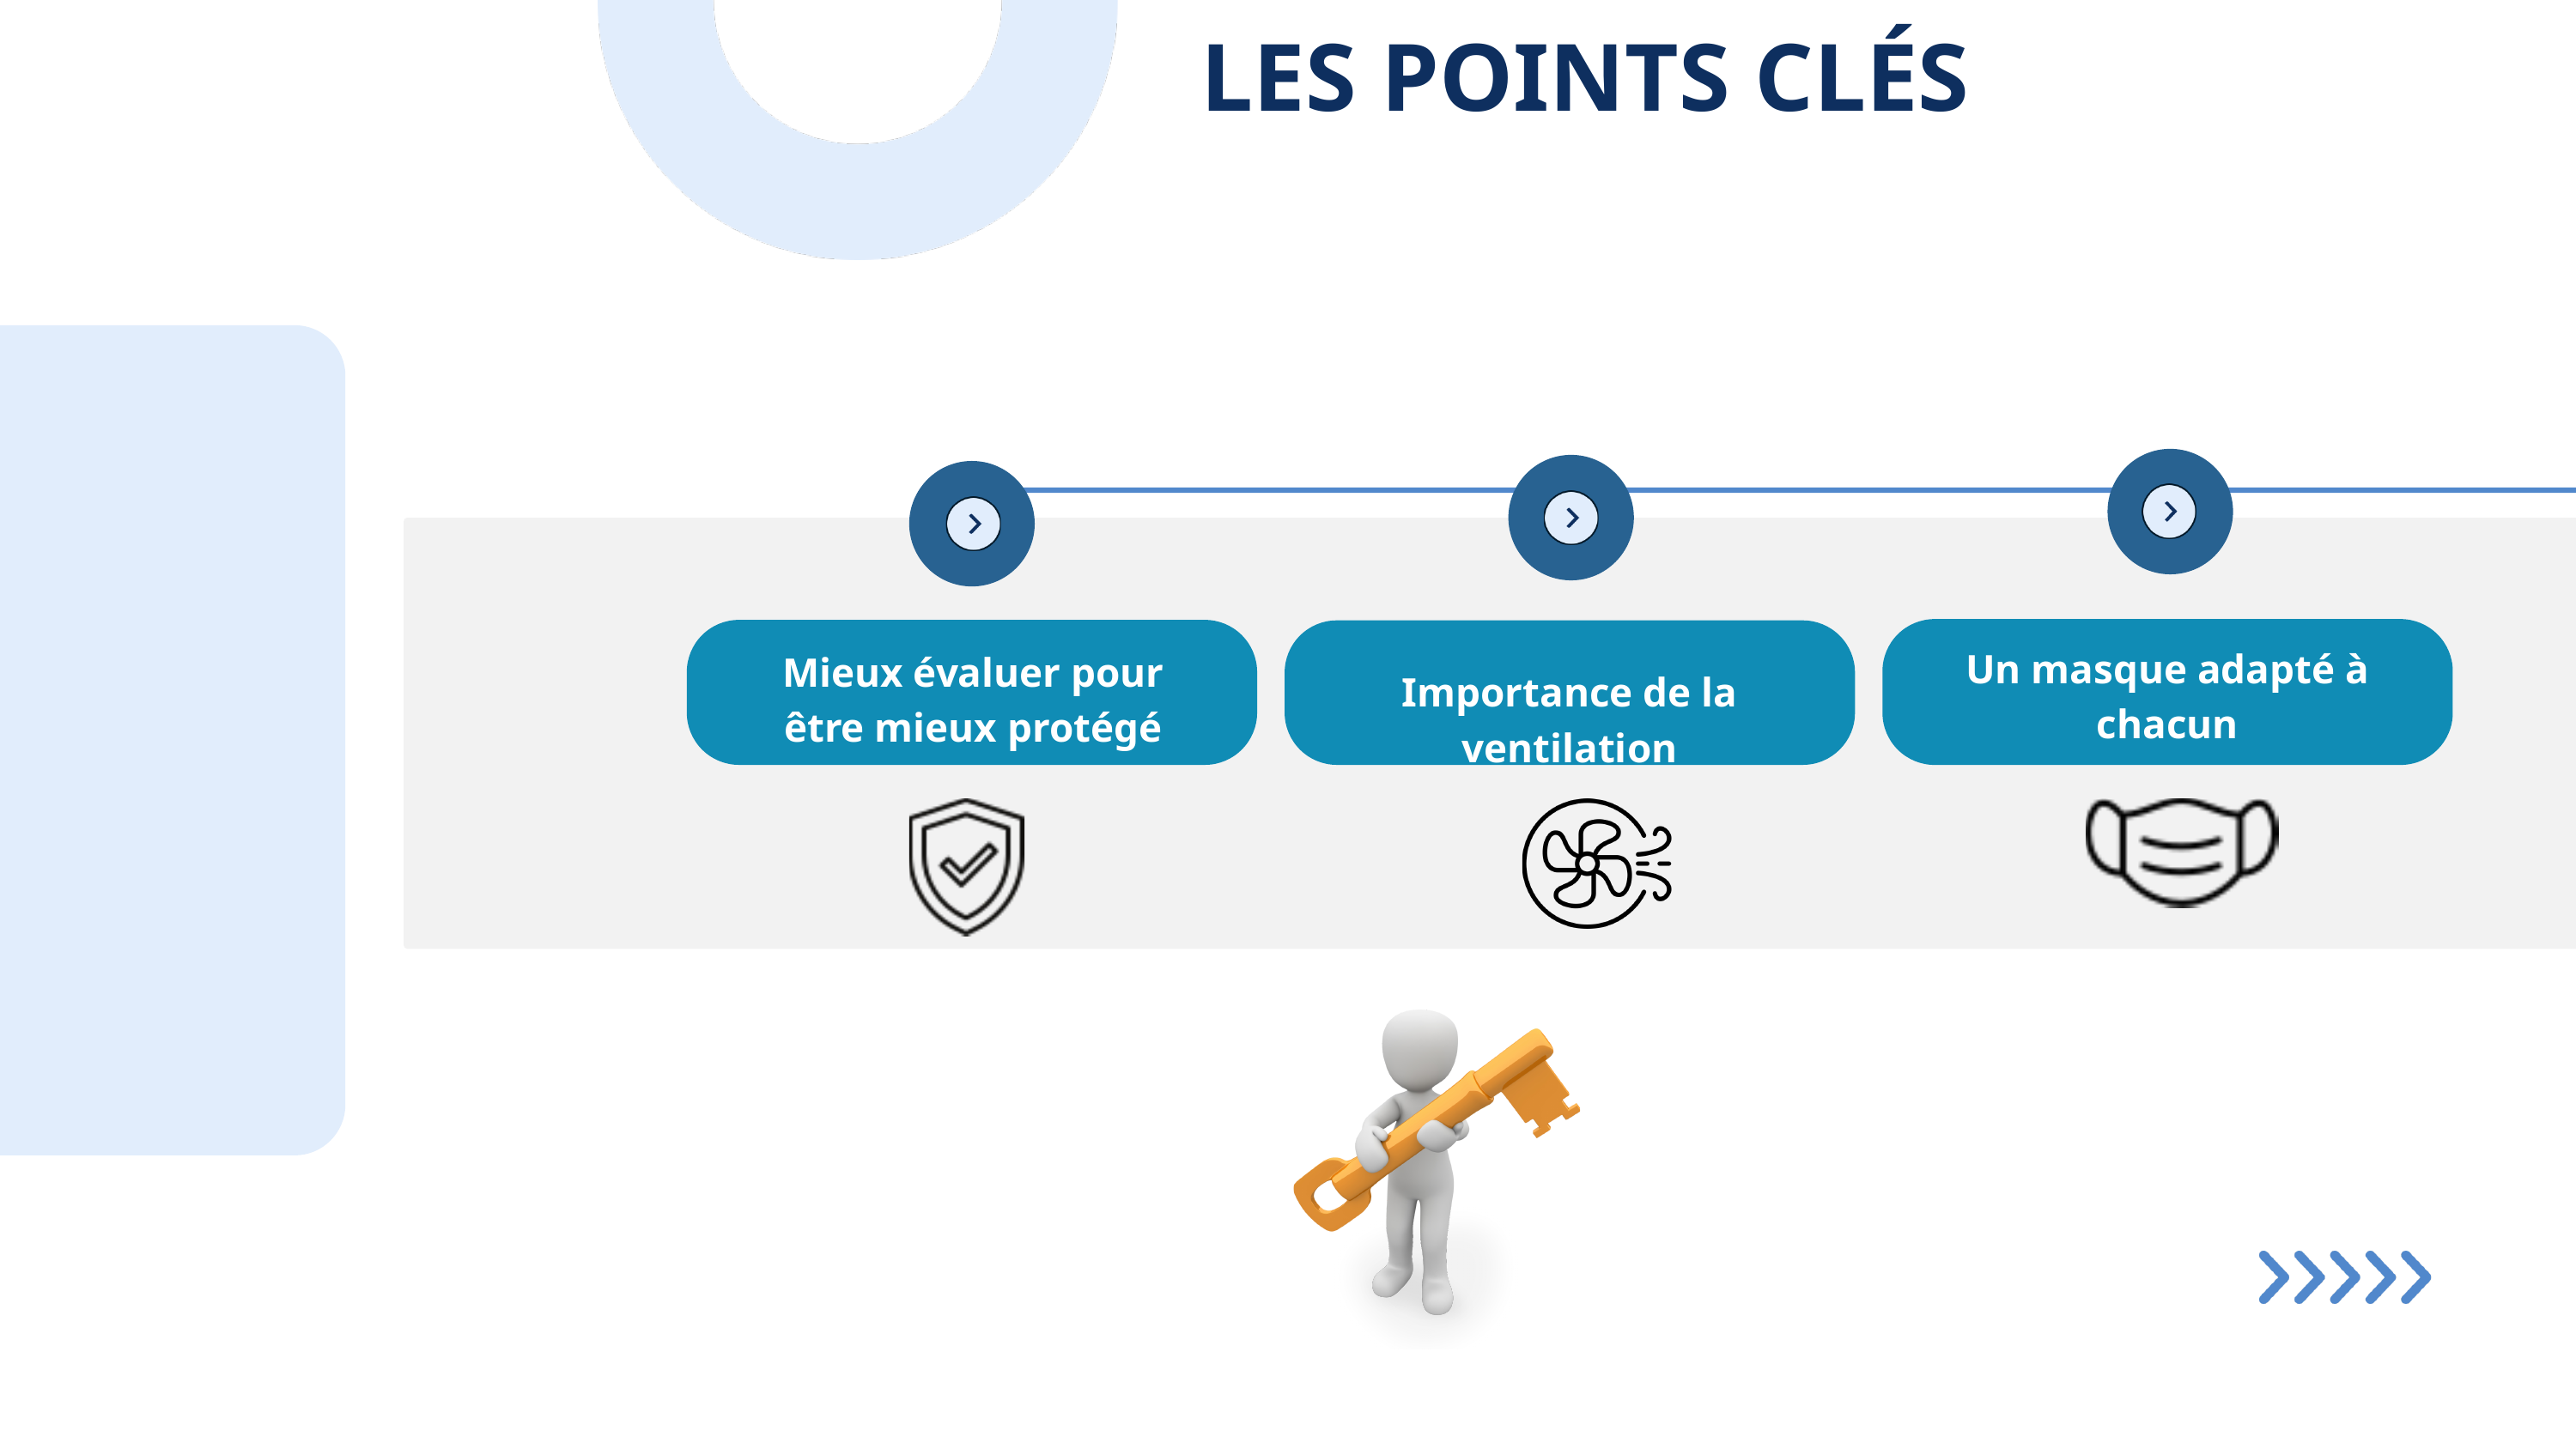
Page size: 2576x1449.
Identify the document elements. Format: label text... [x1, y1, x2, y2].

text_box LES POINTS CLÉS [1200, 11, 2087, 130]
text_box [908, 460, 1036, 587]
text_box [403, 517, 2576, 949]
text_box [1882, 618, 2453, 766]
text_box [1284, 620, 1856, 766]
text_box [1508, 454, 1635, 581]
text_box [0, 324, 346, 1156]
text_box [2107, 448, 2233, 575]
text_box [2258, 1250, 2432, 1304]
text_box [1293, 1009, 1581, 1349]
text_box [598, 0, 1118, 260]
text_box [686, 619, 1258, 766]
